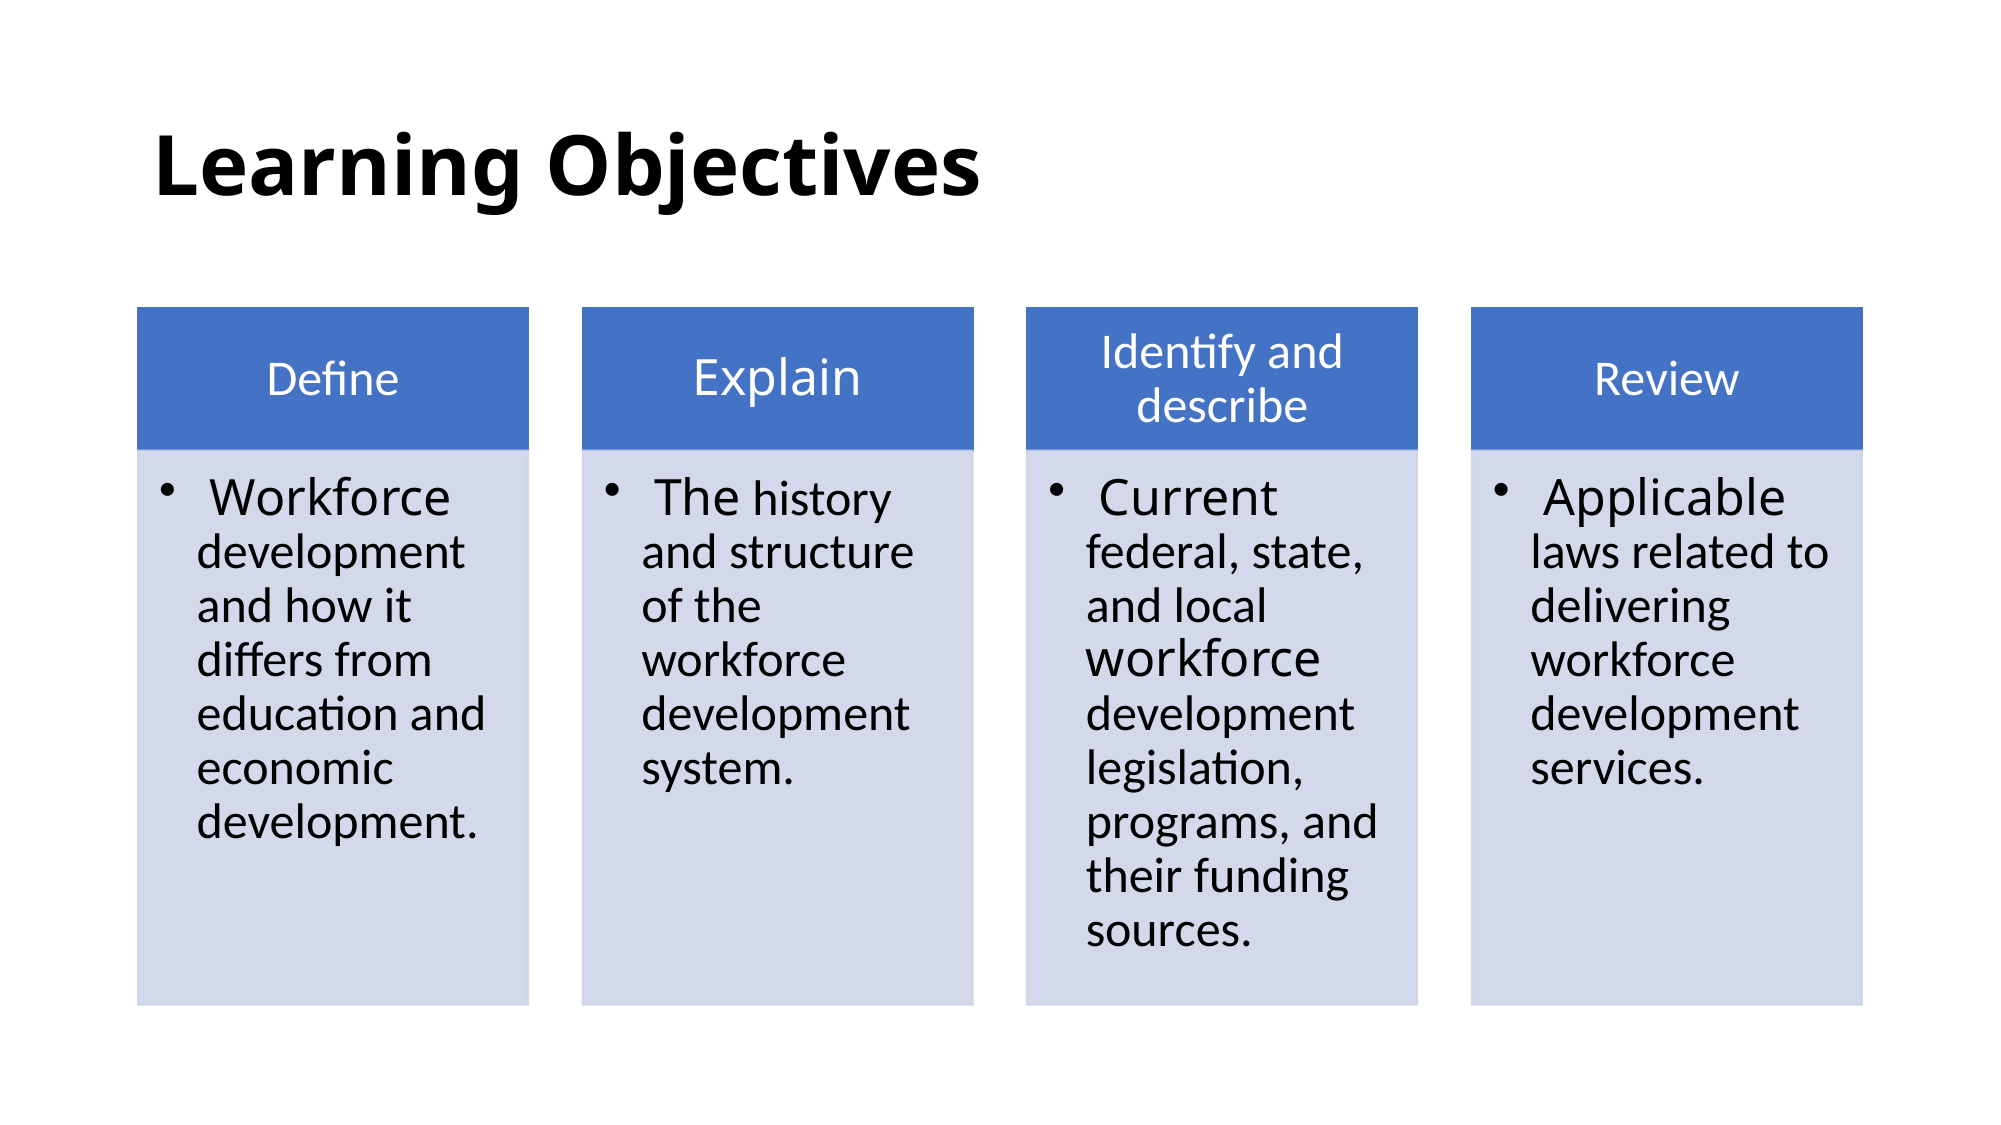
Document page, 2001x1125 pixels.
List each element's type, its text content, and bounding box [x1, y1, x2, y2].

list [137, 299, 1863, 1014]
title Learning Objectives [137, 59, 1863, 278]
